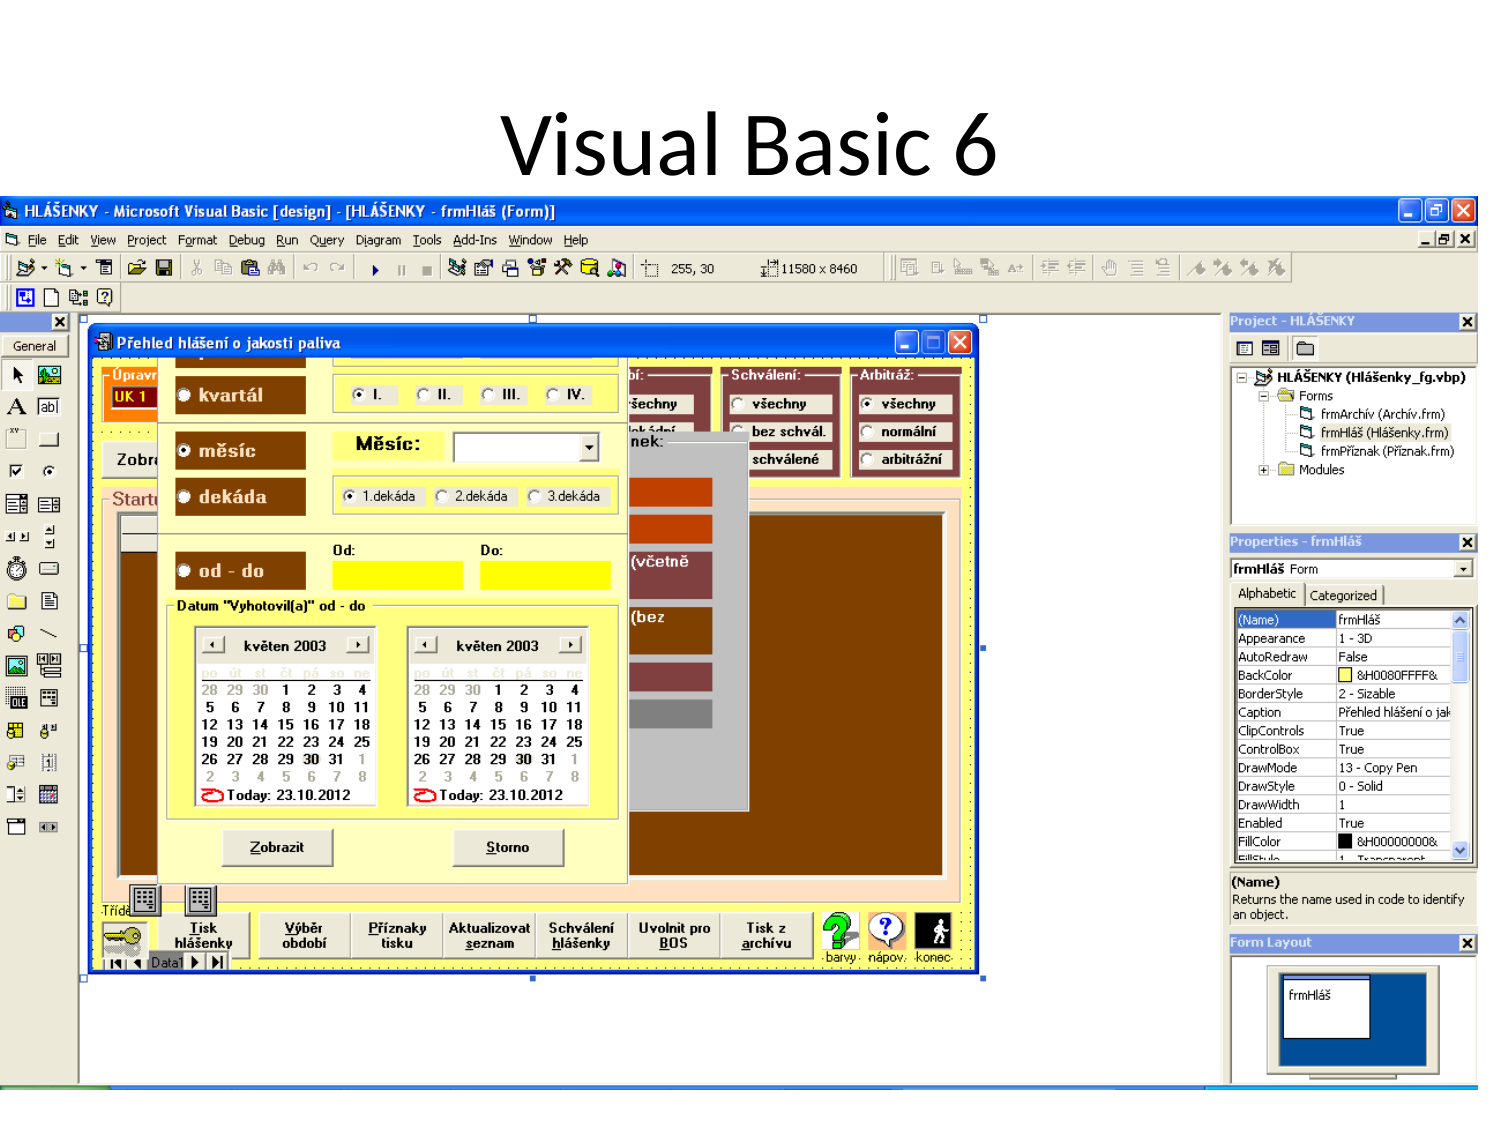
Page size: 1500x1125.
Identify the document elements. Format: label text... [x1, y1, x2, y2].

title Visual Basic 6 [75, 45, 1425, 194]
picture [0, 195, 1478, 1090]
